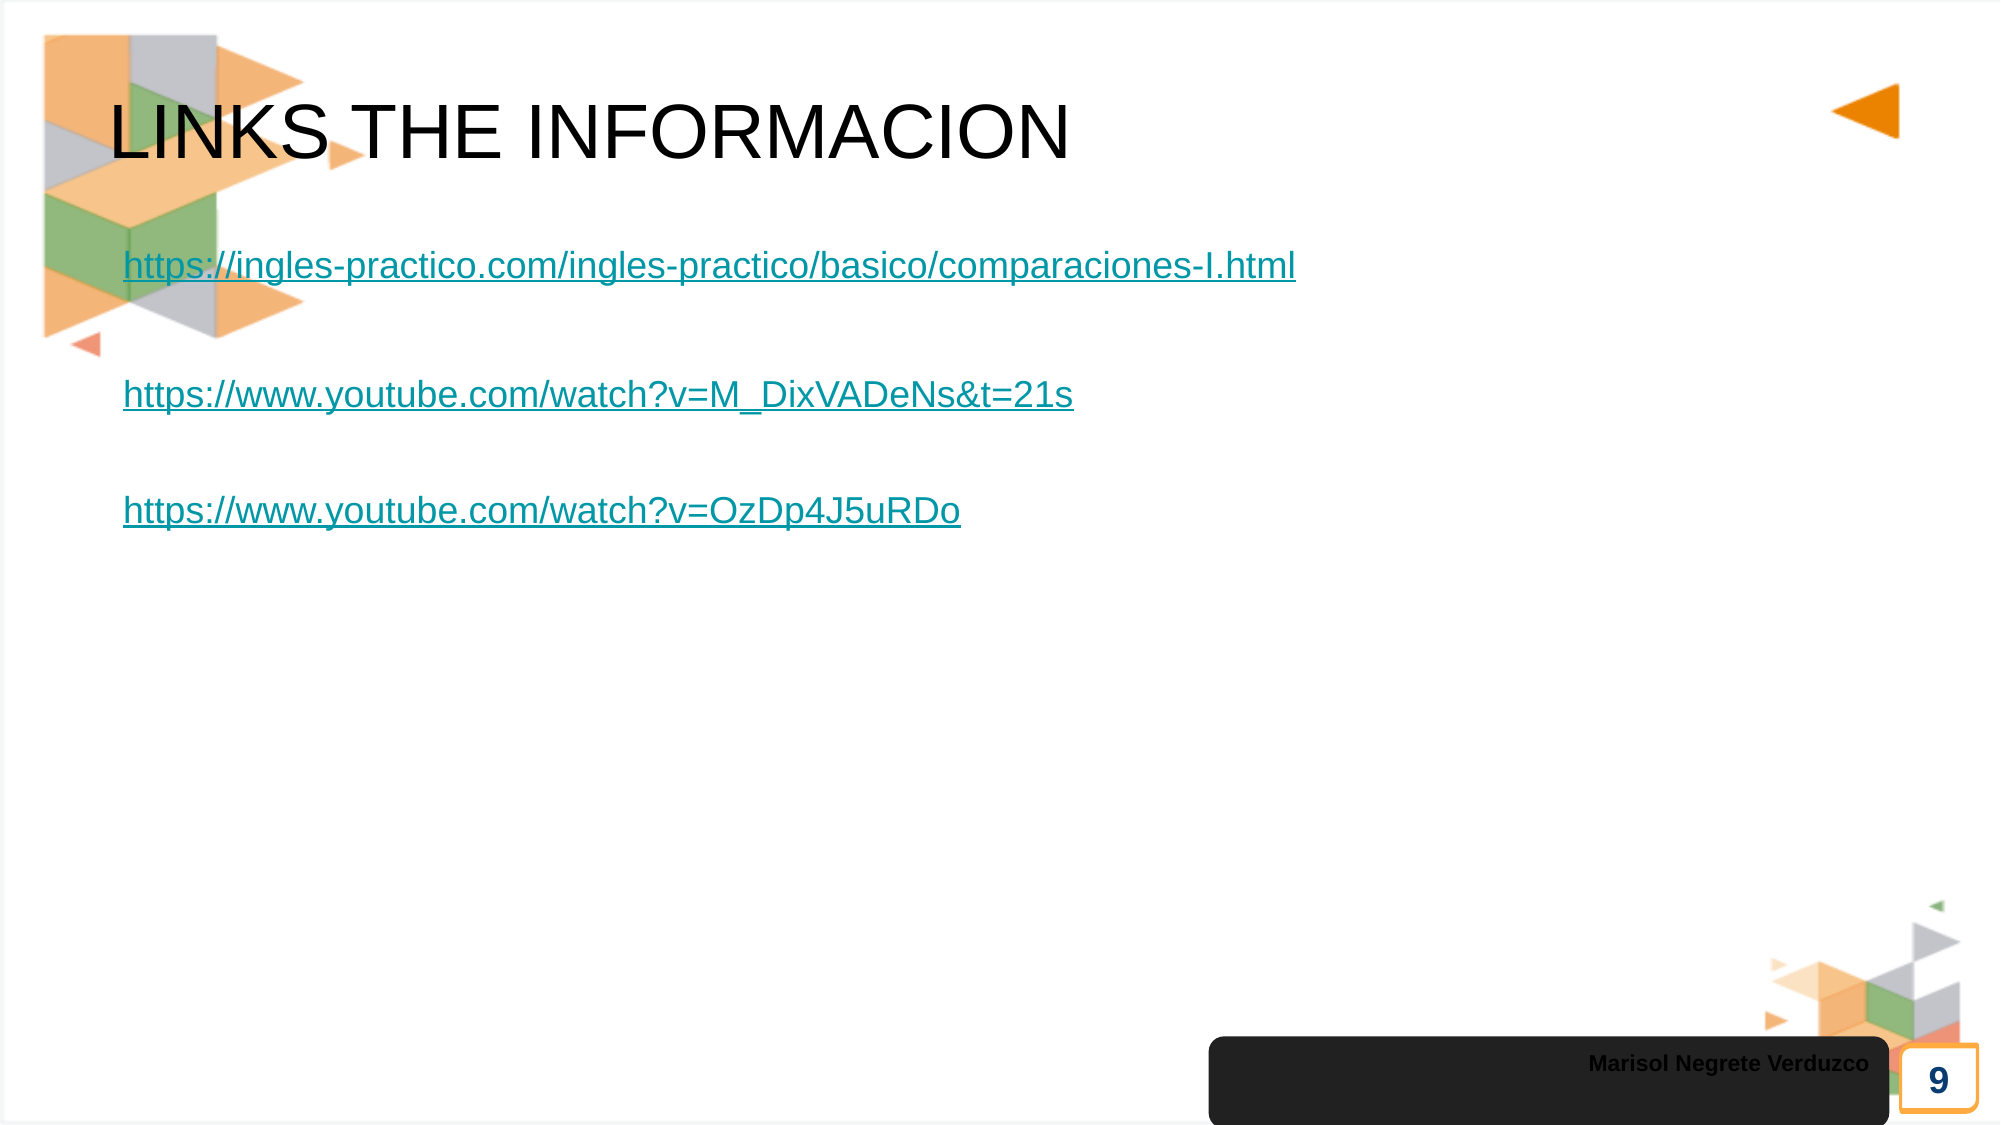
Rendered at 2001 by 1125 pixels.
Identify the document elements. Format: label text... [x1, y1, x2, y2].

picture [0, 0, 2001, 1125]
text_box https://www.youtube.com/watch?v=OzDp4J5uRDo [108, 478, 986, 539]
text_box https://www.youtube.com/watch?v=M_DixVADeNs&t=21s [108, 362, 1100, 423]
title LINKS THE INFORMACION [108, 91, 1891, 165]
text_box https://ingles-practico.com/ingles-practico/basico/comparaciones-I.html [108, 233, 1481, 294]
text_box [1208, 1036, 1978, 1125]
